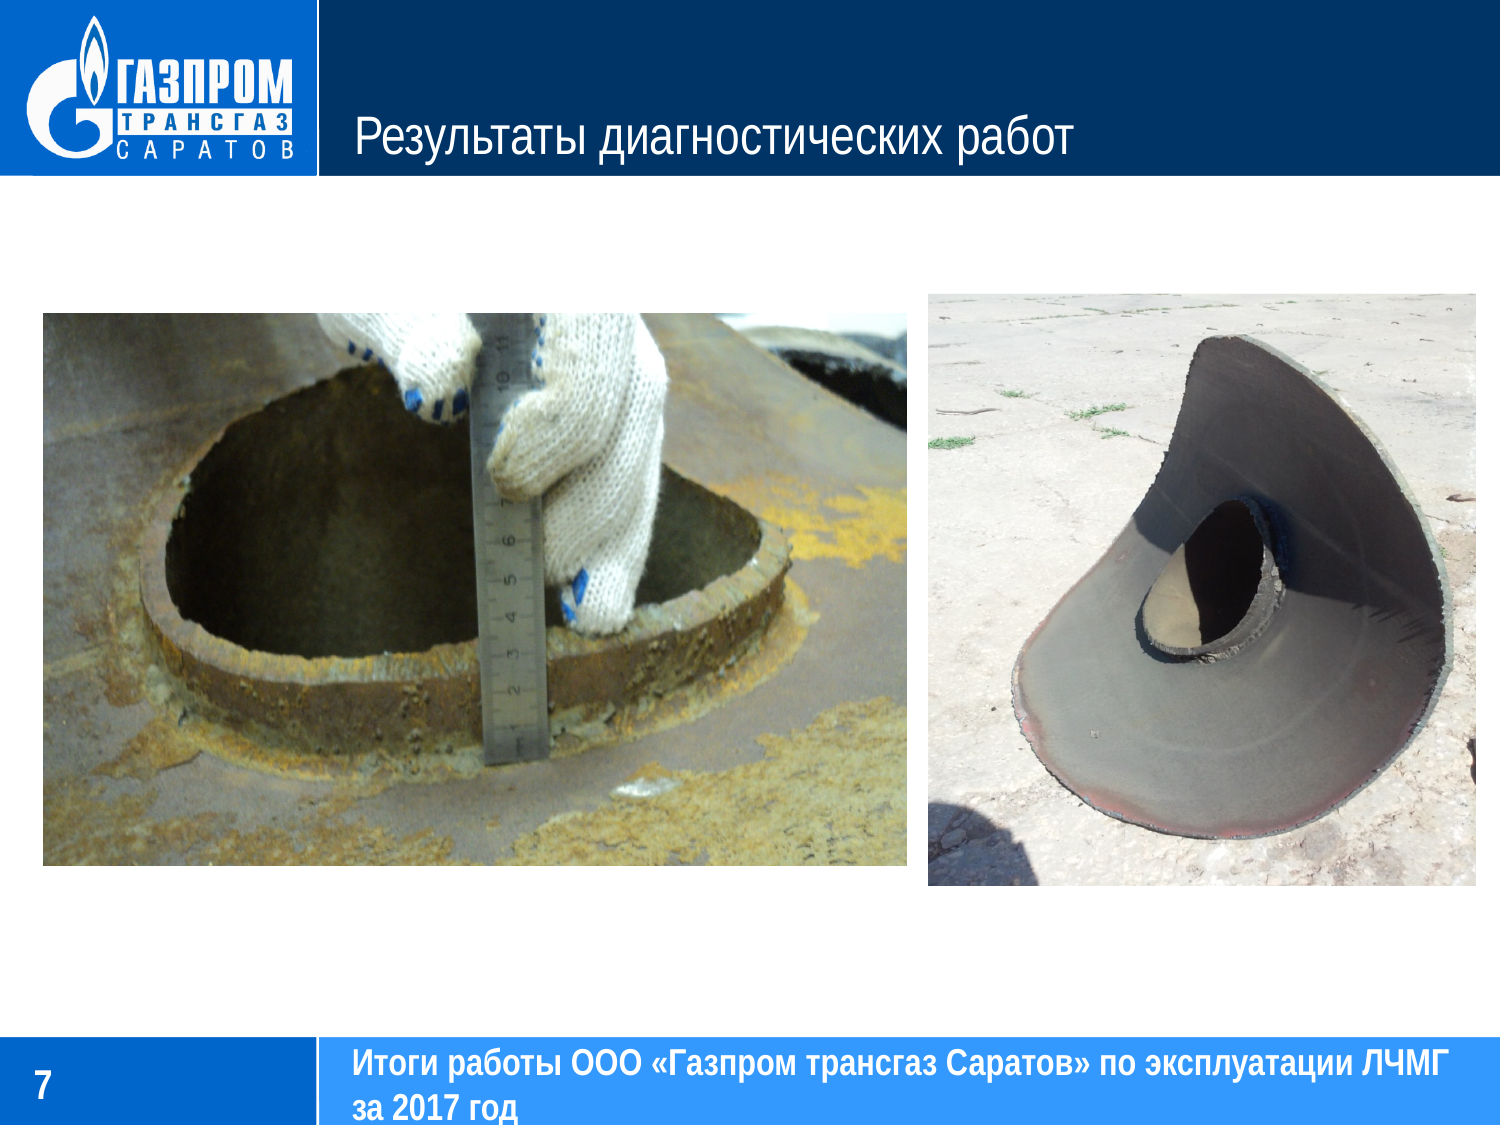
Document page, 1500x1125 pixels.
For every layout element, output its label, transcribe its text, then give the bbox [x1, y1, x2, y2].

picture [0, 0, 317, 175]
title Результаты диагностических работ [353, 0, 1500, 166]
footer Итоги работы ООО «Газпром трансгаз Саратов» по эксплуатации ЛЧМГ за 2017 год [351, 1043, 1463, 1123]
slide_number 7 [33, 1043, 278, 1123]
picture [42, 294, 1498, 886]
